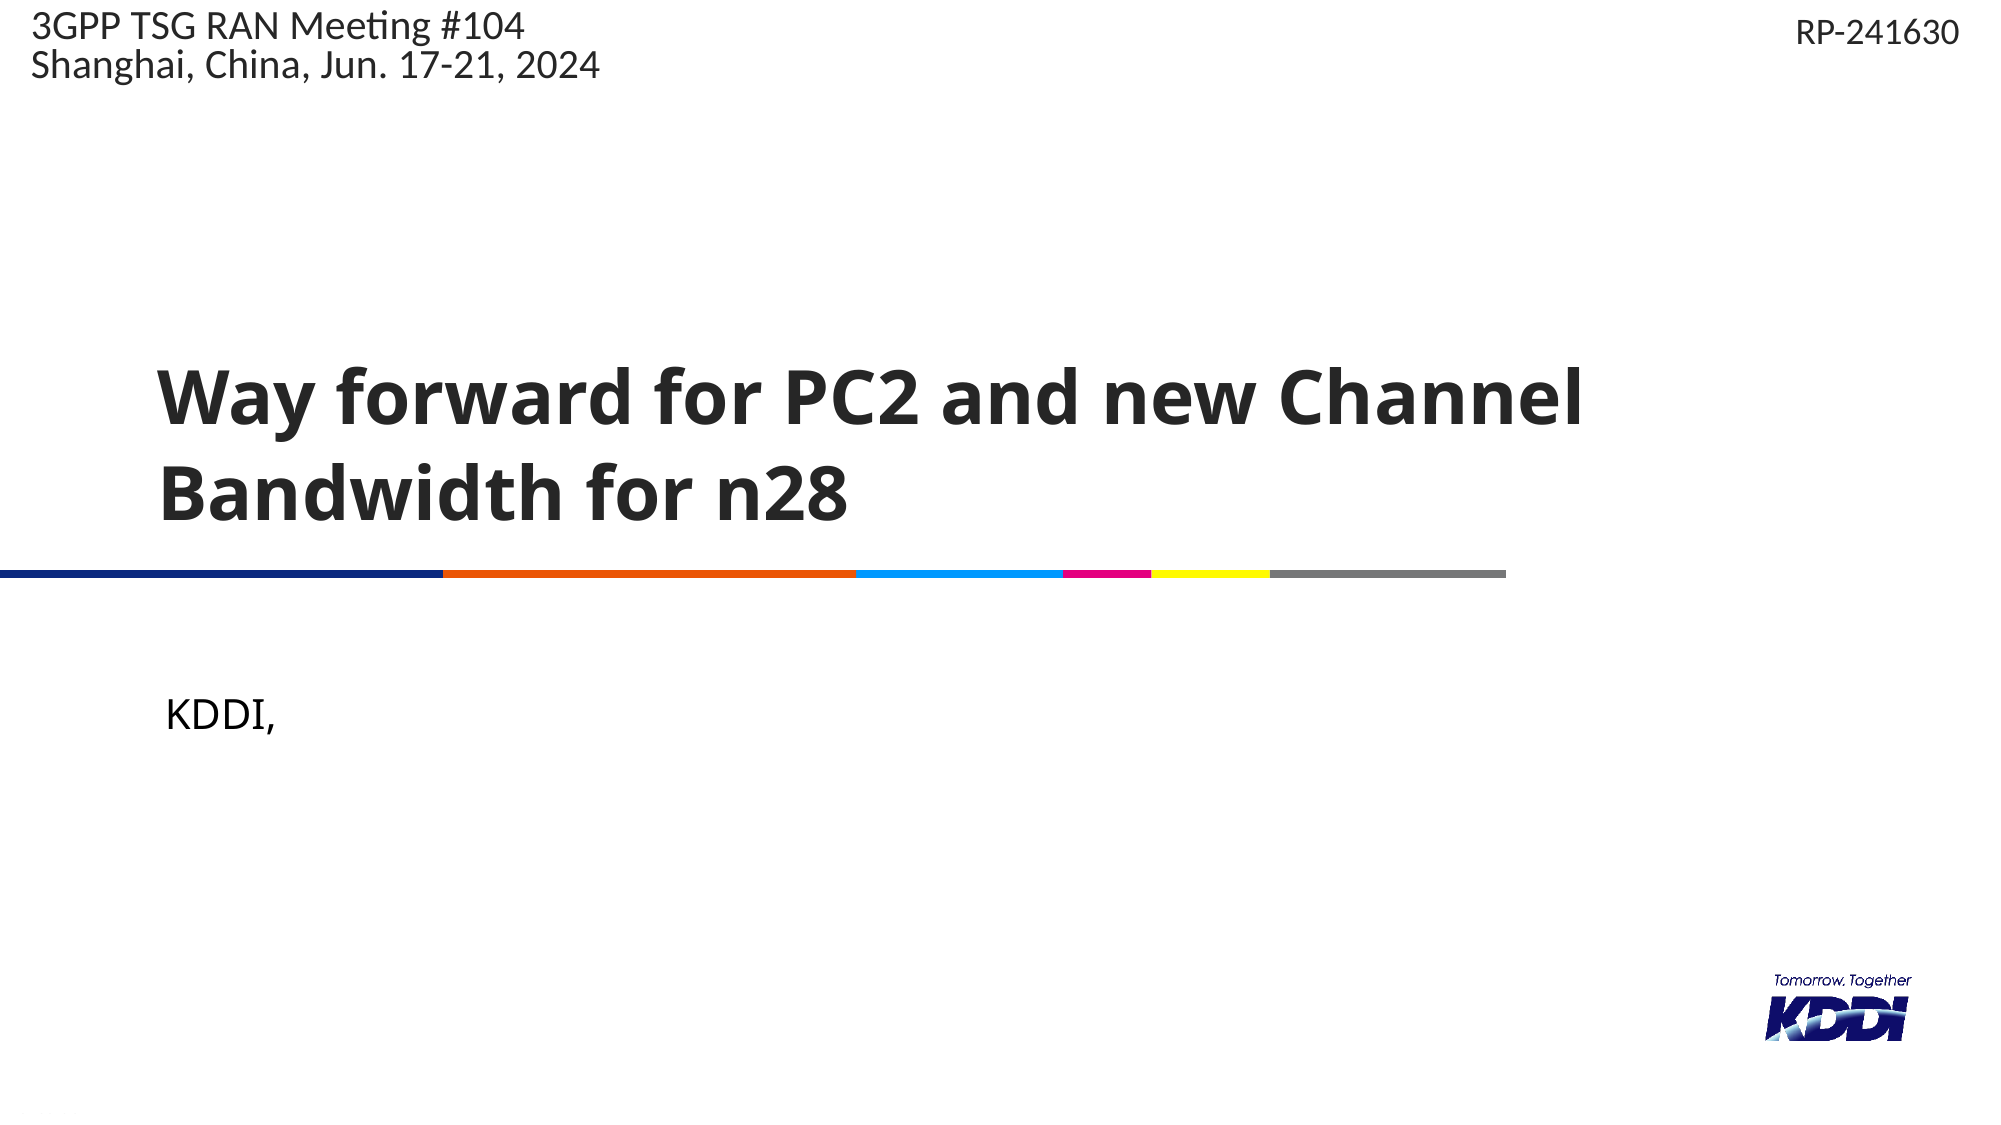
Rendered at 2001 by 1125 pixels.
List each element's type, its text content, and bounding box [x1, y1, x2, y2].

text_box RP-241630 [1780, 0, 1975, 60]
picture [1750, 959, 1992, 1117]
text_box 3GPP TSG RAN Meeting #104 Shanghai, China, Jun. 17-21, 2024 [16, 0, 767, 95]
title Way forward for PC2 and new Channel Bandwidth for n28 [142, 321, 1907, 544]
subtitle KDDI, [150, 680, 1907, 827]
